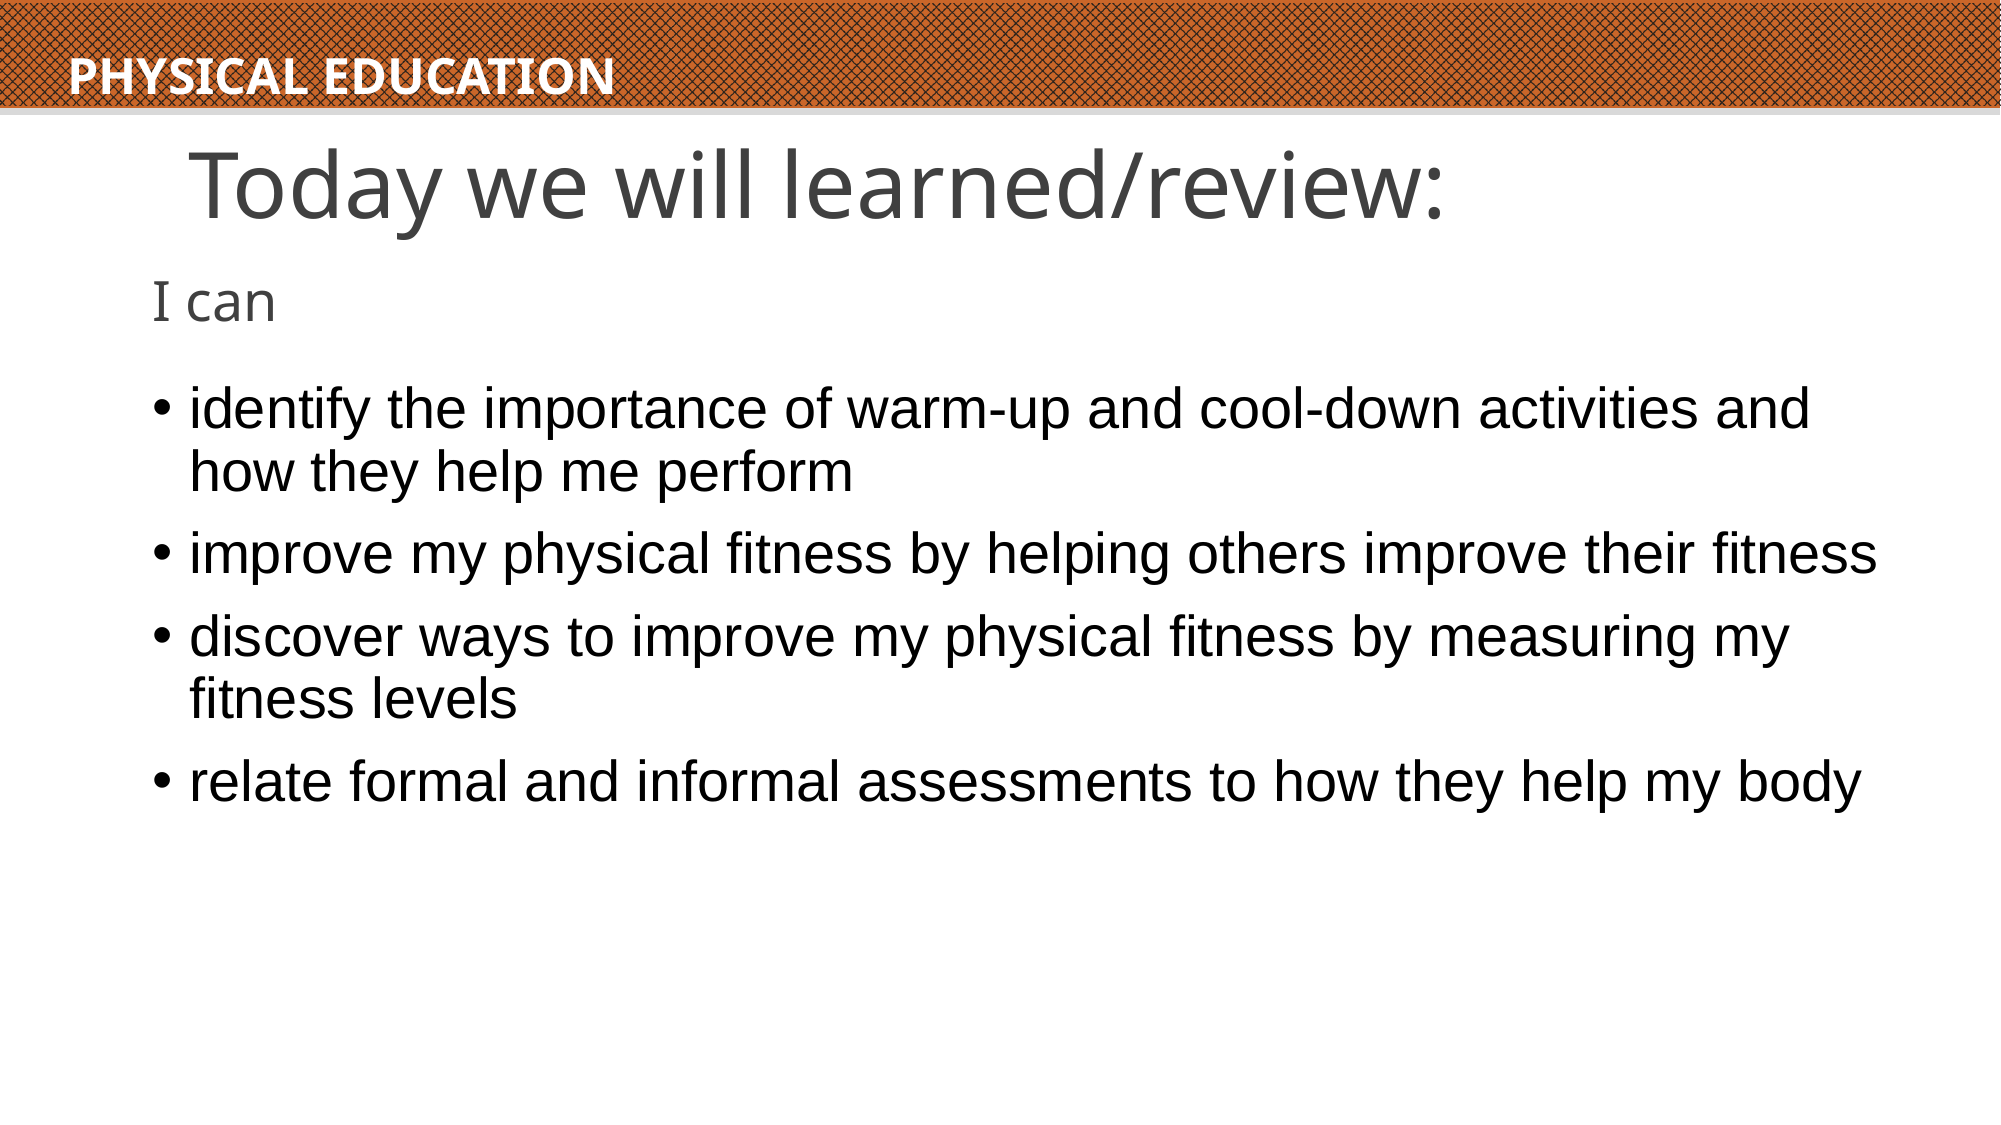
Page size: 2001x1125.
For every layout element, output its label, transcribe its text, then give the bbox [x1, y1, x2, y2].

picture [0, 3, 2001, 106]
title Today we will learned/review: [0, 131, 2000, 257]
text_box [0, 106, 2000, 113]
list I can identify the importance of warm-up and cool-down activities and how they help me perform improve my physical fitness by helping others improve their fitness discover ways to improve my physical fitness by measuring my fitness levels relate formal and informal assessments to how they help my body [137, 266, 1941, 824]
text_box PHYSICAL EDUCATION [42, 106, 642, 112]
